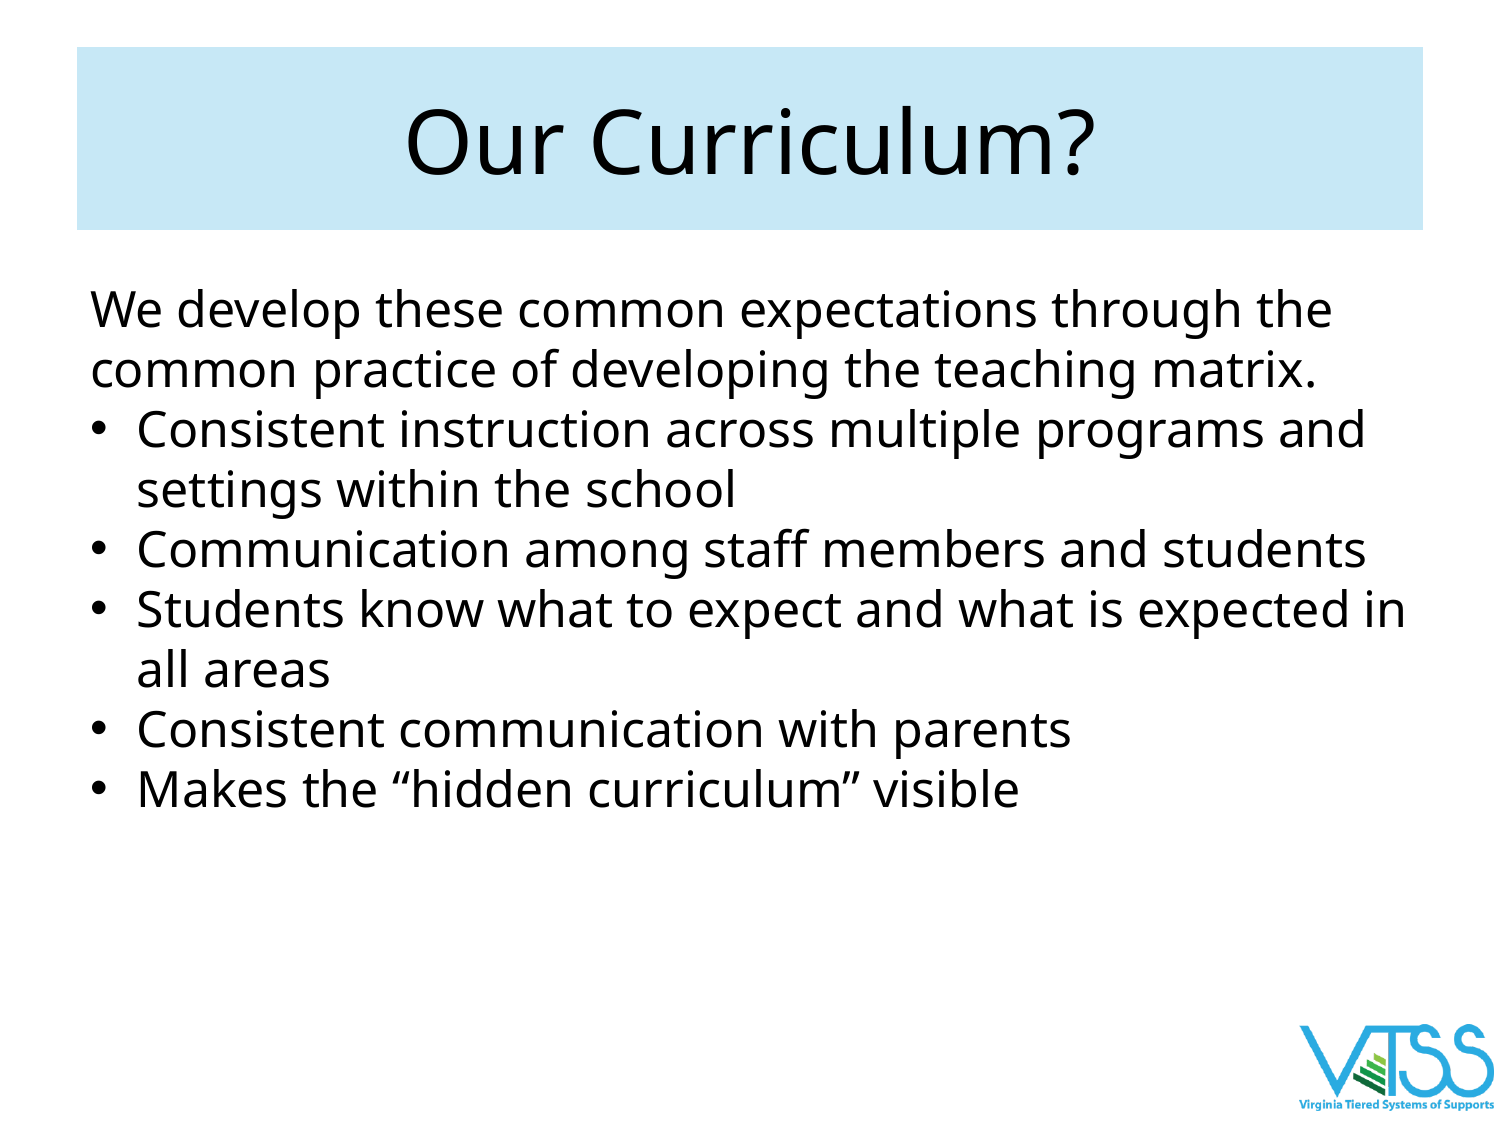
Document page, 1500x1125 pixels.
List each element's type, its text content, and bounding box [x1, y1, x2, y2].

picture [1299, 1024, 1494, 1111]
text_box We develop these common expectations through the common practice of developing the teaching matrix. Consistent instruction across multiple programs and settings within the school Communication among staff members and students Students know what to expect and what is expected in all areas Consistent communication with parents Makes the “hidden curriculum” visible [74, 270, 1425, 860]
title Our Curriculum? [75, 45, 1425, 233]
